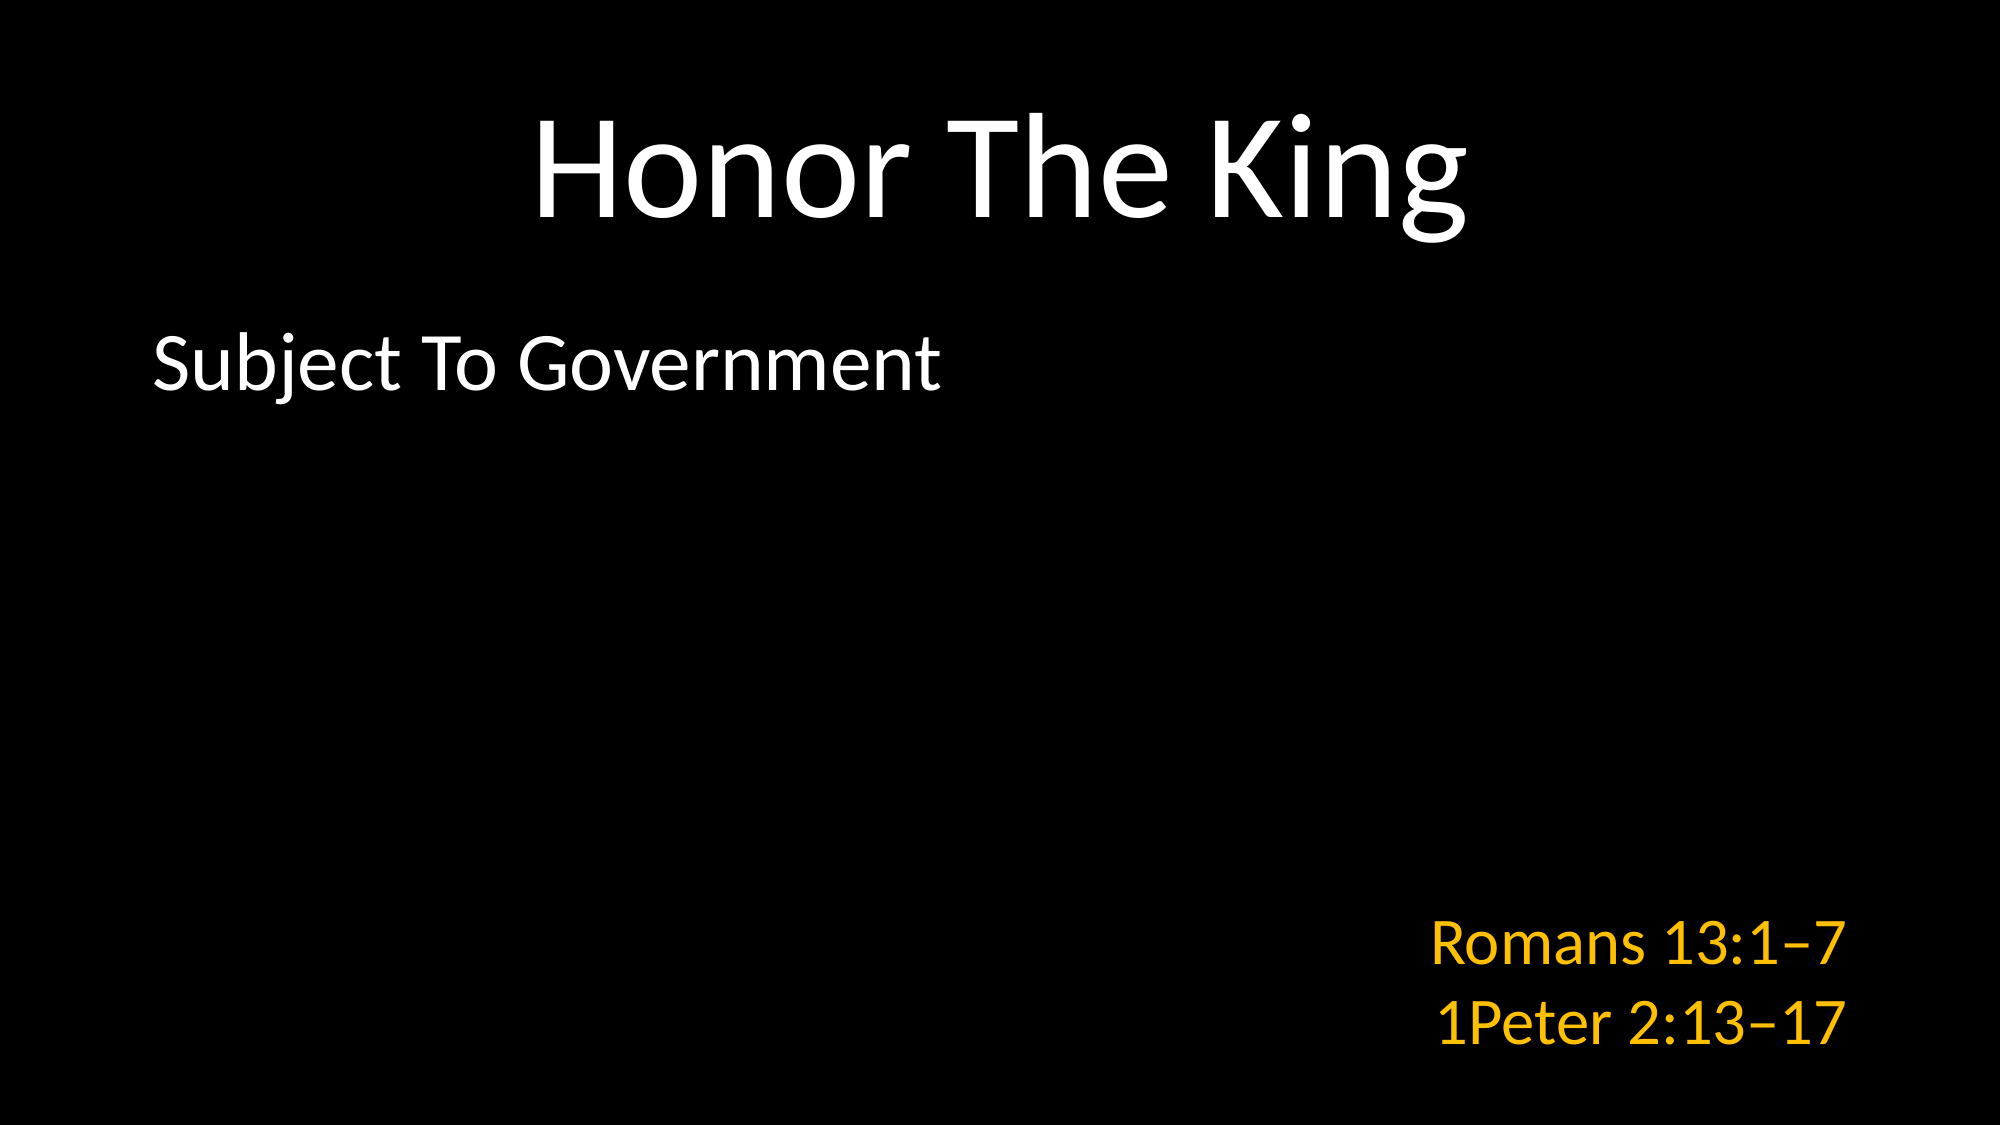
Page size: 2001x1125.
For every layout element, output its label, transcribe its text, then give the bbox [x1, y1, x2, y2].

title Honor The King [137, 59, 1863, 278]
list Romans 13:1–7 1Peter 2:13–17 [1012, 299, 1863, 1066]
list Subject To Government [137, 299, 988, 1066]
